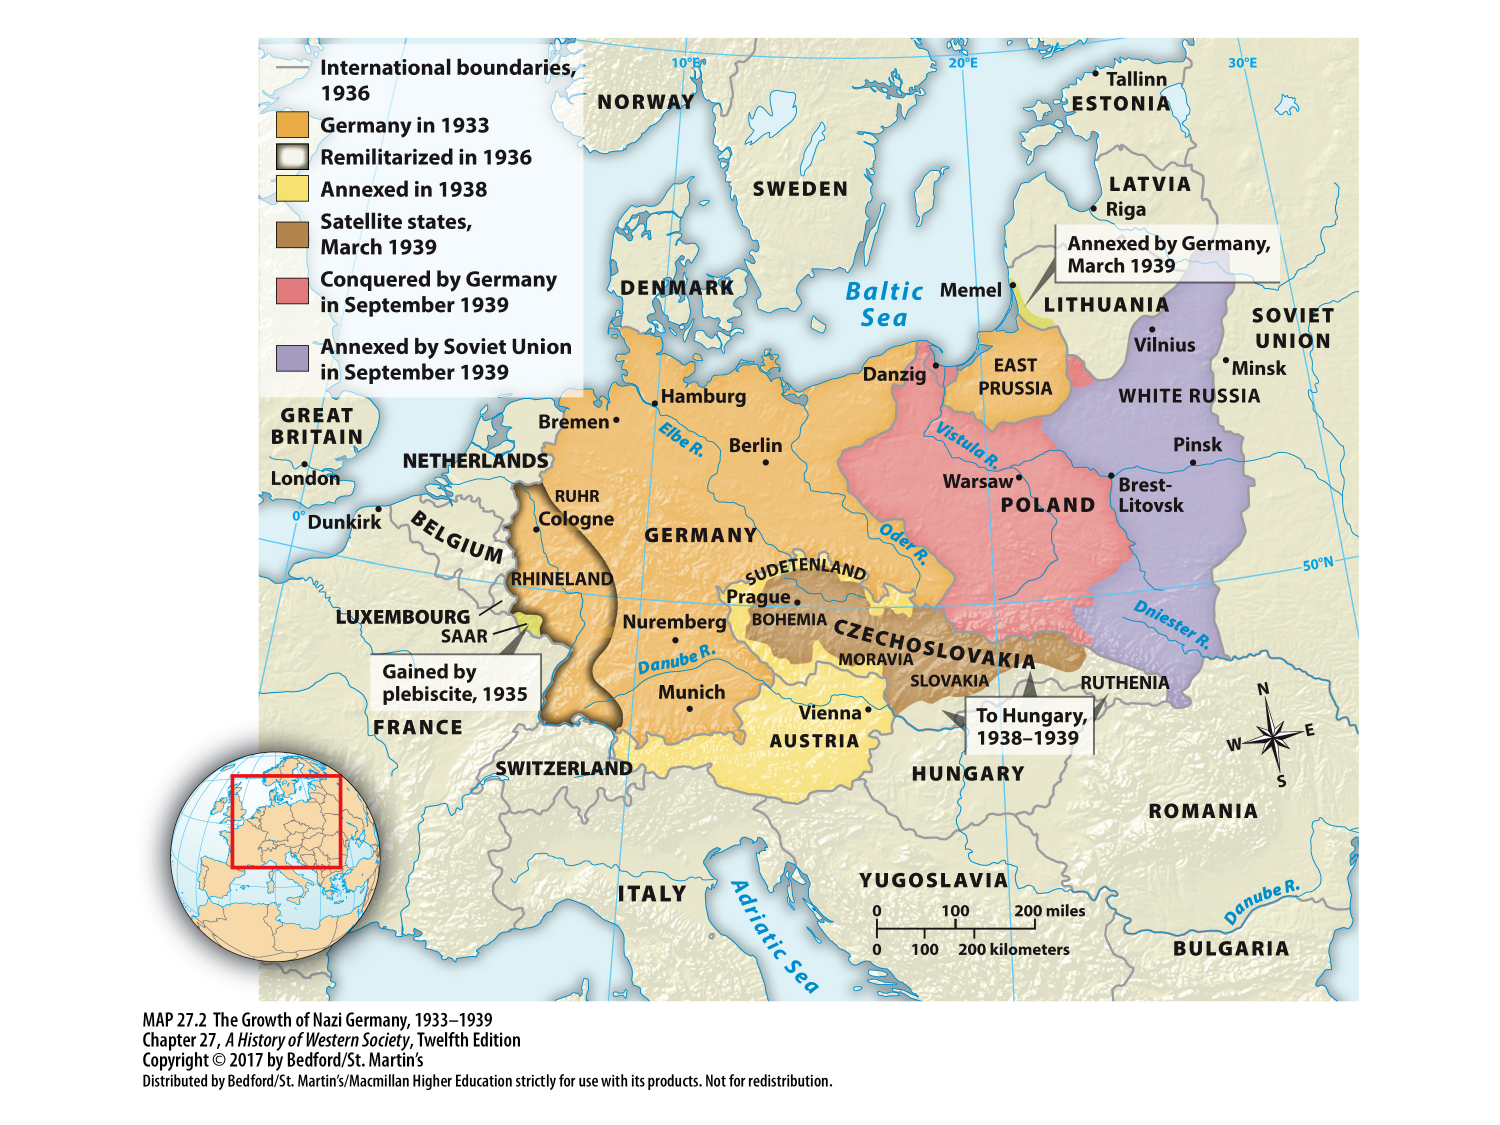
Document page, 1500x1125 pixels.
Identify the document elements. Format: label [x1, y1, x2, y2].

picture [134, 31, 1366, 1094]
